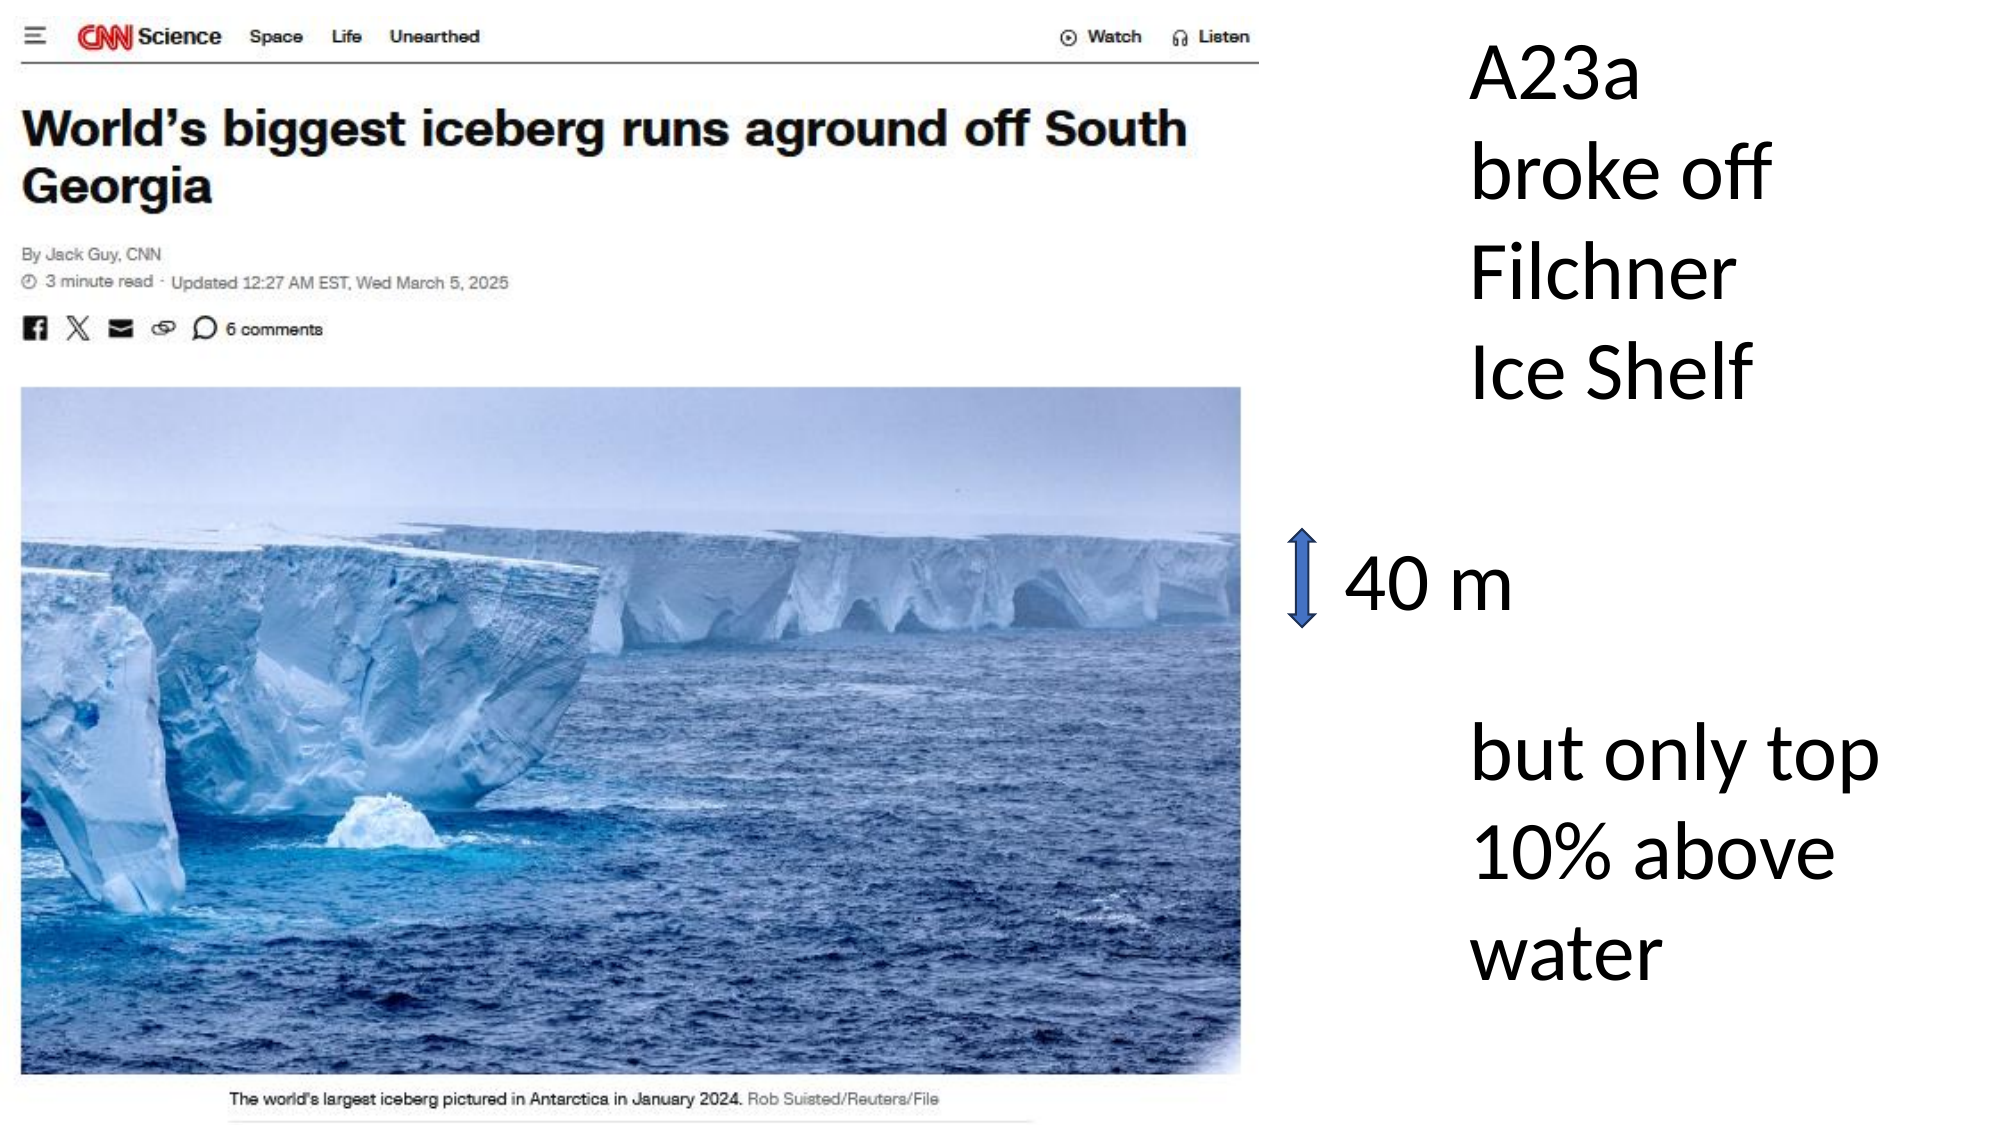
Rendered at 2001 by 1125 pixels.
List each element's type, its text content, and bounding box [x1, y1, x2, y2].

text_box but only top 10% above water [1454, 689, 1950, 1004]
text_box 40 m [1330, 520, 1530, 635]
text_box [1287, 527, 1318, 629]
picture [0, 16, 1259, 1125]
text_box A23a broke off Filchner Ice Shelf [1454, 9, 1791, 424]
